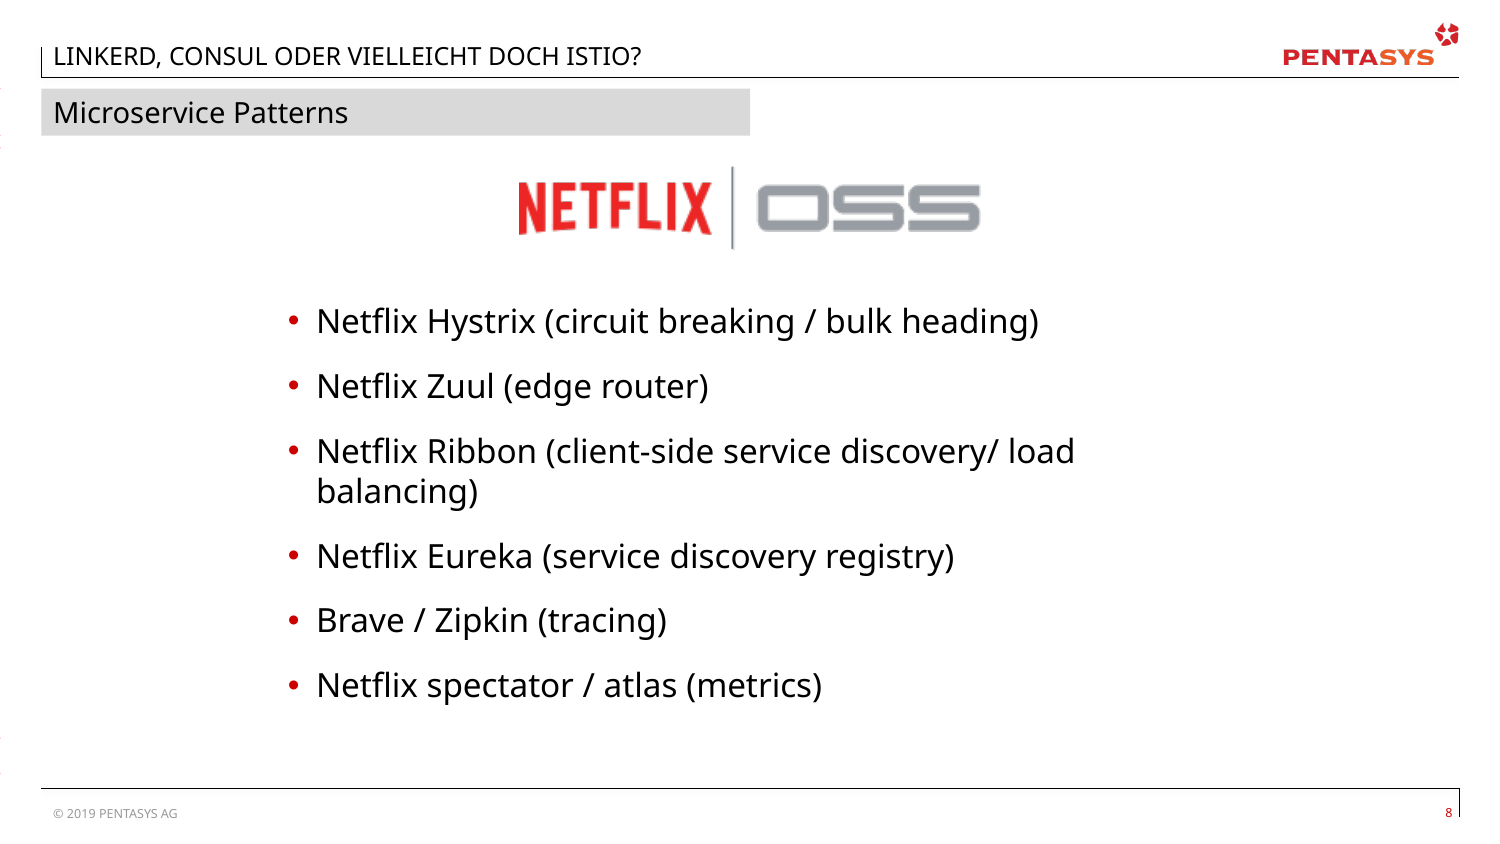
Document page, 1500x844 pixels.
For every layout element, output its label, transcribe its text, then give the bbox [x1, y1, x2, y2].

list Netflix Hystrix (circuit breaking / bulk heading) Netflix Zuul (edge router) Netflix Ribbon (client-side service discovery/ load balancing) Netflix Eureka (service discovery registry) Brave / Zipkin (tracing) Netflix spectator / atlas (metrics) [246, 299, 1254, 756]
picture [519, 131, 981, 287]
list Microservice Patterns [41, 88, 751, 136]
footer © 2019 PENTASYS AG [41, 798, 1235, 829]
title LINKERD, CONSUL ODER VIELLEICHT DOCH ISTIO? [41, 41, 1235, 71]
